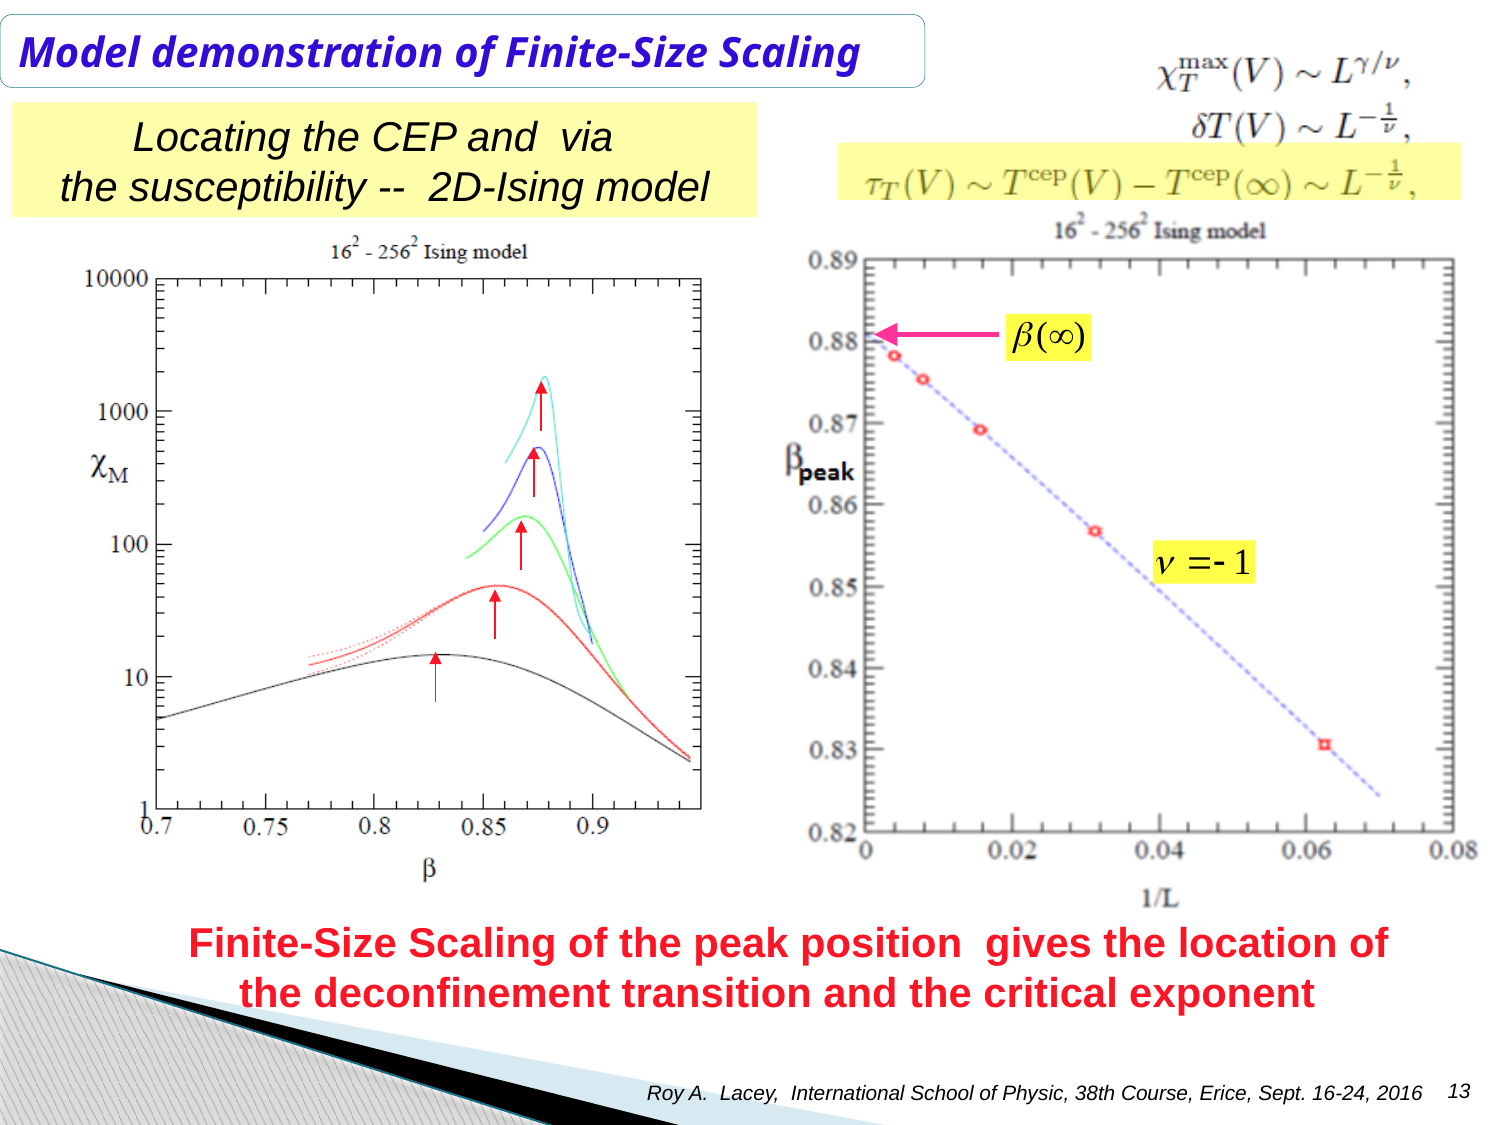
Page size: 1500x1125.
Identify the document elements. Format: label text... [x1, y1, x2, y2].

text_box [1152, 539, 1256, 584]
footer Roy A. Lacey, International School of Physic, 38th Course, Erice, Sept. 16-24, 2016 [525, 1052, 1438, 1113]
slide_number 13 [1369, 1050, 1486, 1111]
picture [78, 227, 722, 887]
picture [837, 37, 1486, 200]
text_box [435, 380, 542, 703]
text_box Model demonstration of Finite-Size Scaling [0, 9, 930, 92]
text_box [781, 200, 1488, 923]
